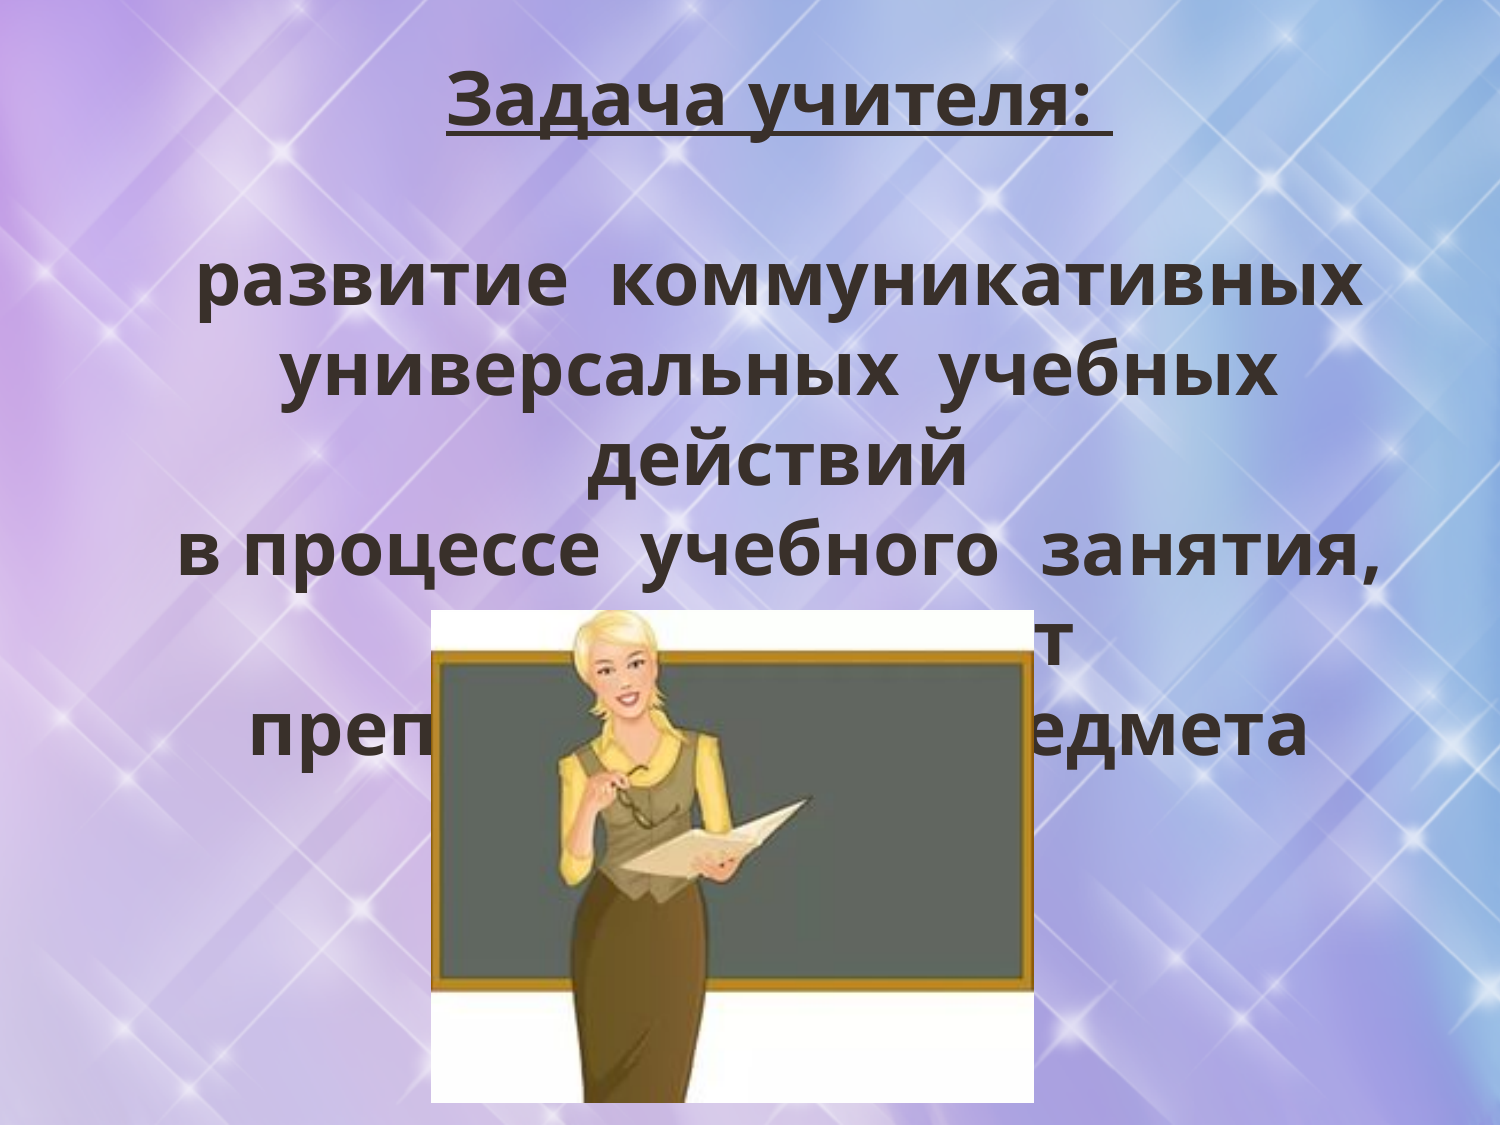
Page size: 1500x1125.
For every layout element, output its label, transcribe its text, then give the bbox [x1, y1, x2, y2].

picture [0, 0, 1500, 1125]
text_box Задача учителя: развитие коммуникативных универсальных учебных действий в процессе учебного занятия, независимо от преподаваемого предмета [135, 42, 1424, 778]
